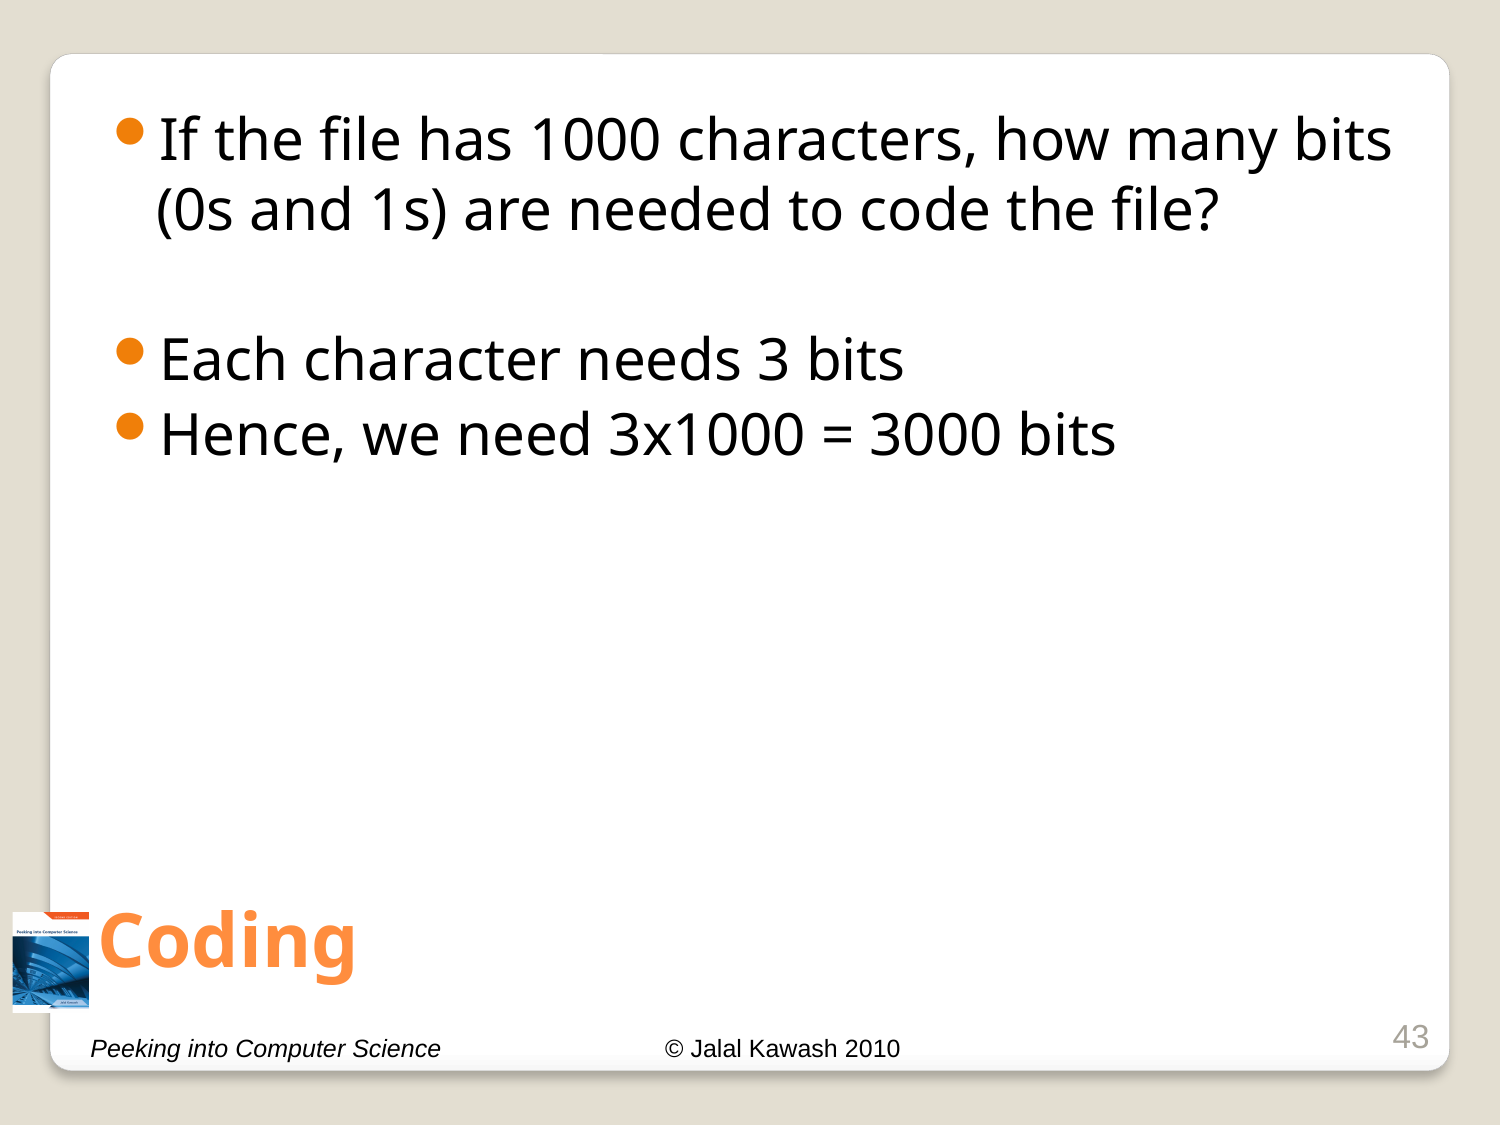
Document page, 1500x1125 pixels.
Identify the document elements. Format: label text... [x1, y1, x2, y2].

list If the file has 1000 characters, how many bits (0s and 1s) are needed to code the file? Each character needs 3 bits Hence, we need 3x1000 = 3000 bits [82, 86, 1426, 775]
slide_number 43 [1369, 1002, 1445, 1063]
picture [12, 912, 89, 1013]
title Coding [82, 817, 1425, 990]
